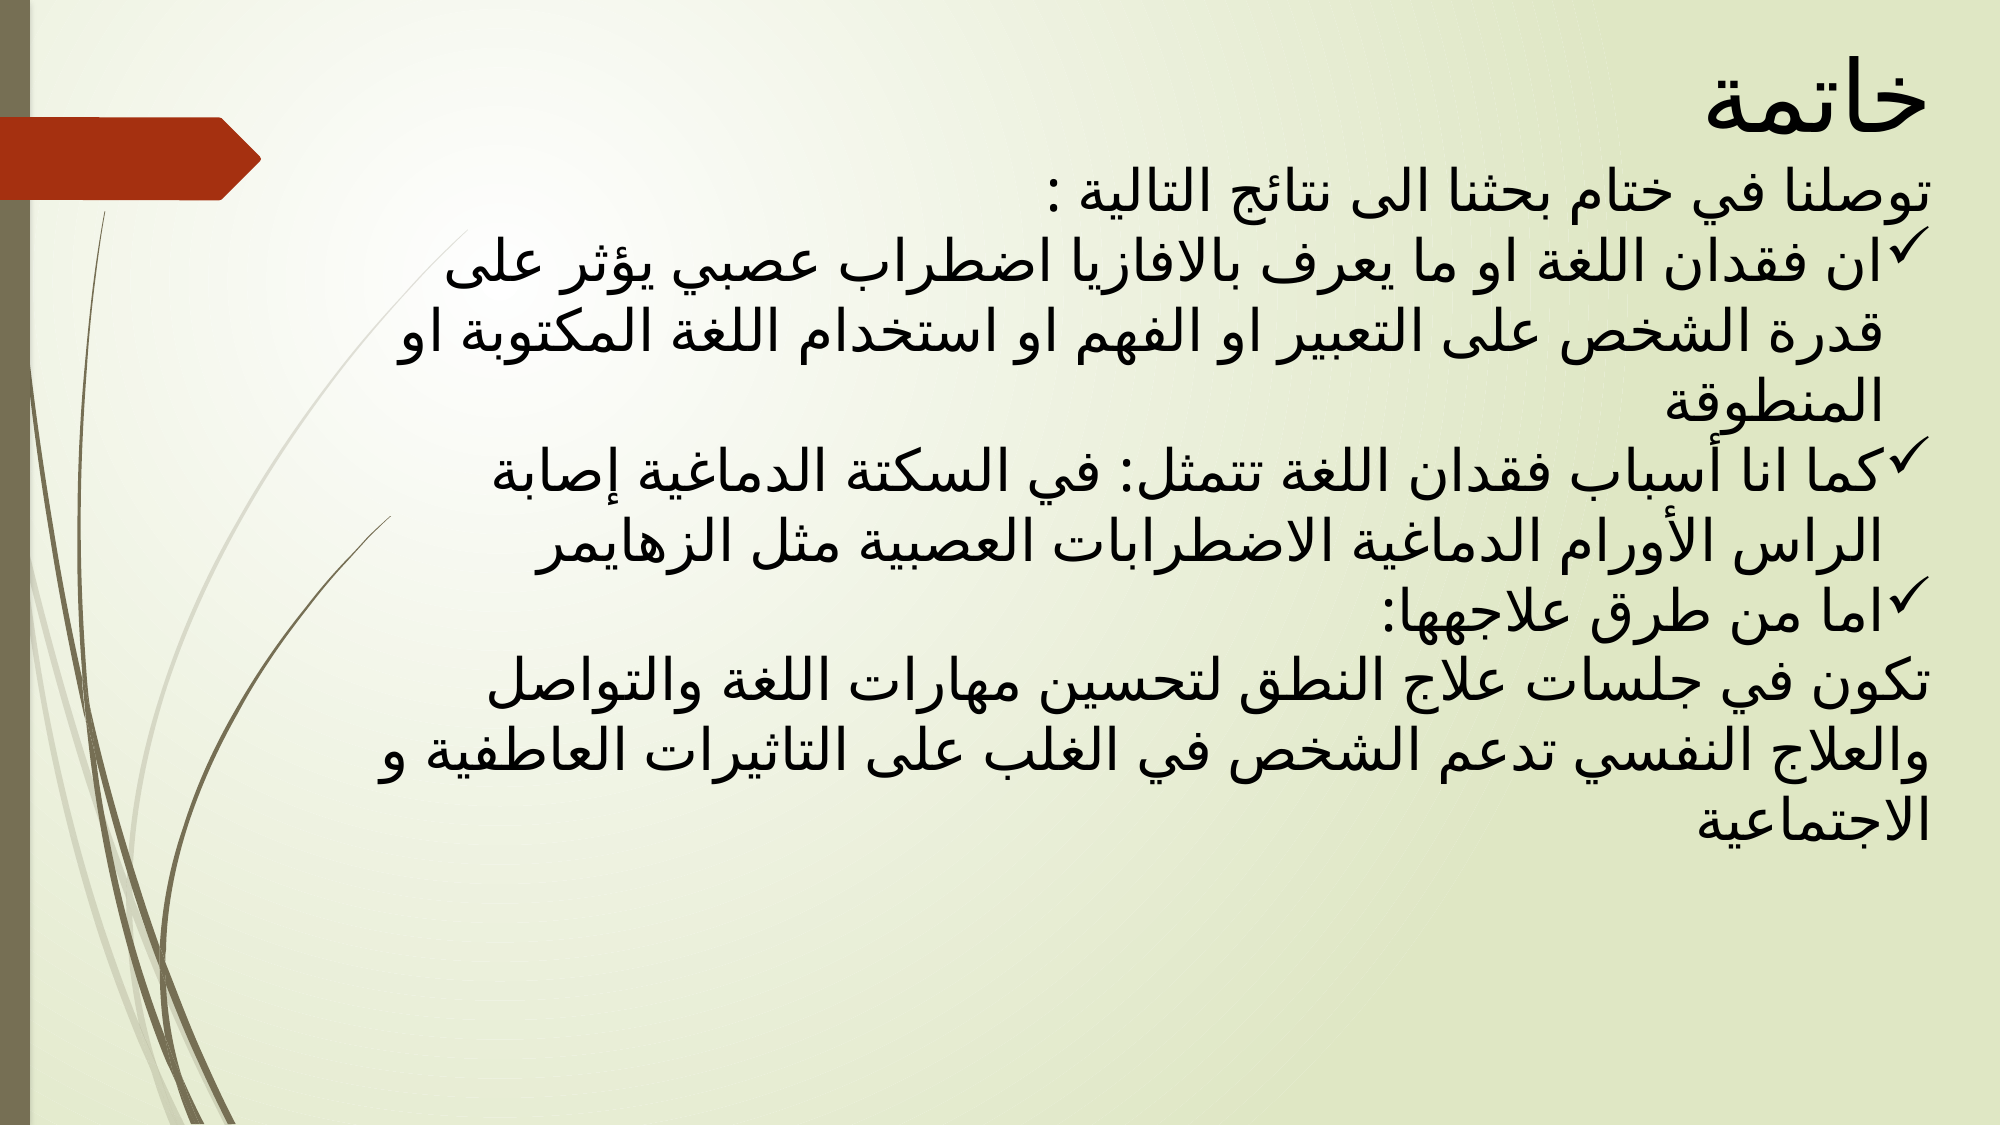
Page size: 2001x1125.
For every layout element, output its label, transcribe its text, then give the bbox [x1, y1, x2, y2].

text_box خاتمة توصلنا في ختام بحثنا الى نتائج التالية : ان فقدان اللغة او ما يعرف بالافازيا اضطراب عصبي يؤثر على قدرة الشخص على التعبير او الفهم او استخدام اللغة المكتوبة او المنطوقة كما انا أسباب فقدان اللغة تتمثل: في السكتة الدماغية إصابة الراس الأورام الدماغية الاضطرابات العصبية مثل الزهايمر اما من طرق علاجهها: تكون في جلسات علاج النطق لتحسين مهارات اللغة والتواصل والعلاج النفسي تدعم الشخص في الغلب على التاثيرات العاطفية و الاجتماعية [311, 25, 1948, 860]
